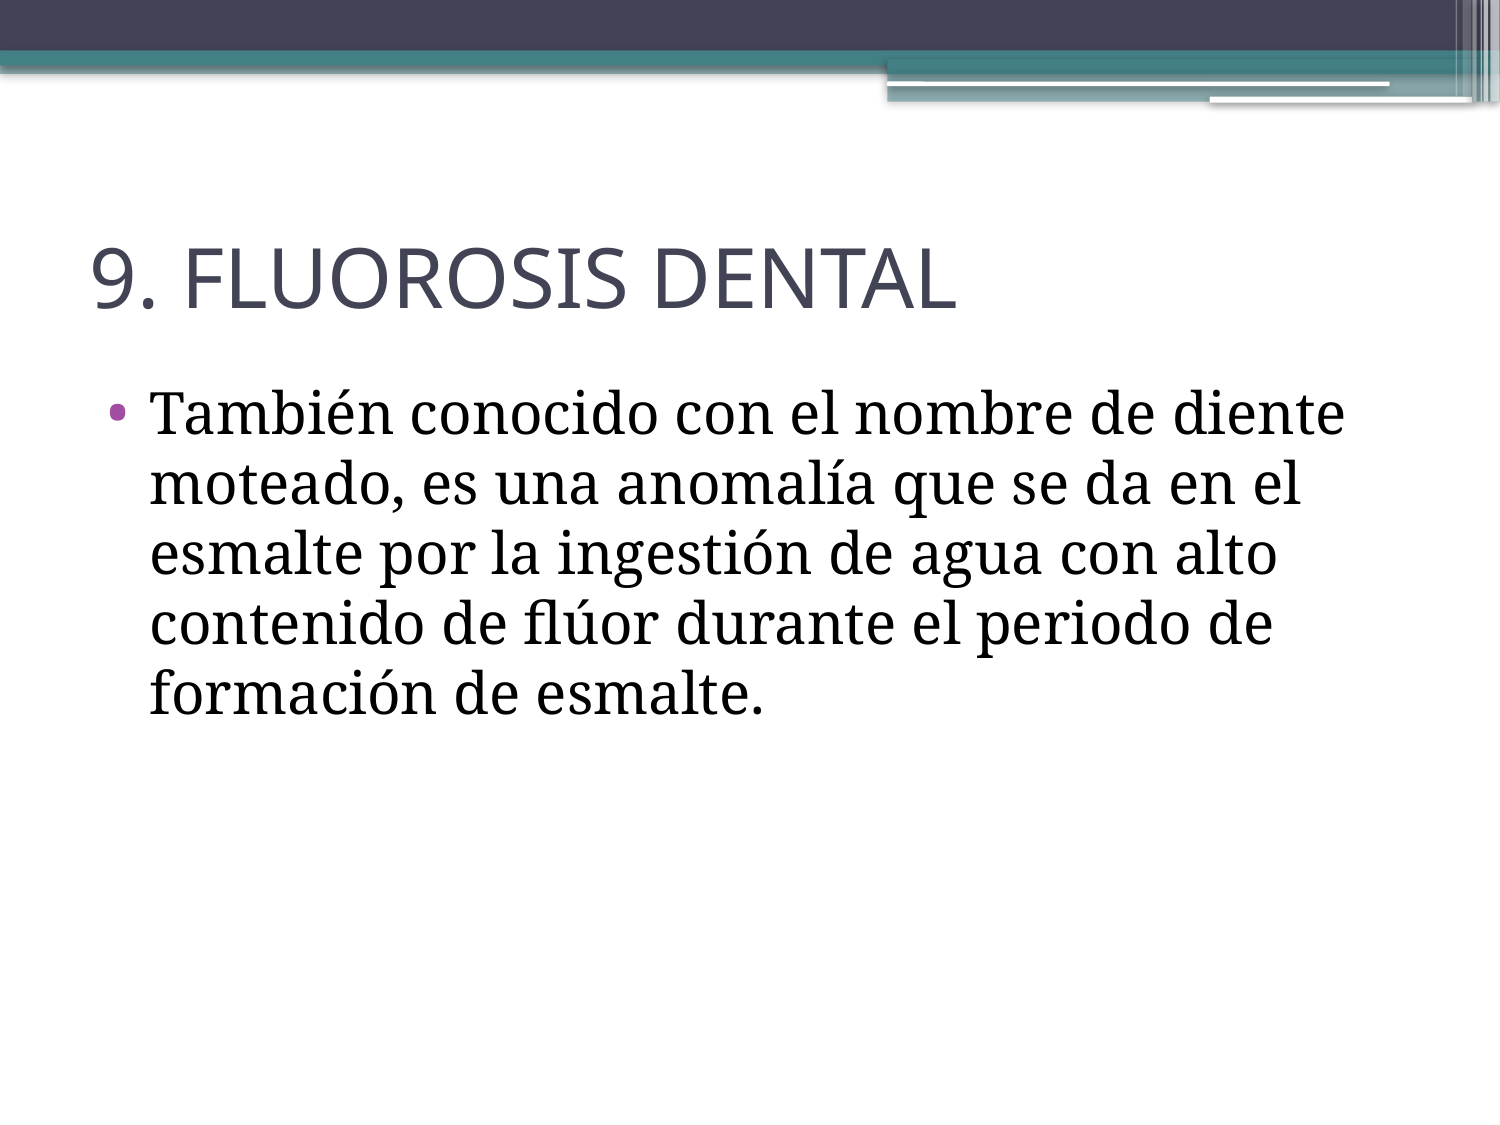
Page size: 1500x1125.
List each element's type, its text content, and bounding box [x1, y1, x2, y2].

list También conocido con el nombre de diente moteado, es una anomalía que se da en el esmalte por la ingestión de agua con alto contenido de flúor durante el periodo de formación de esmalte. [75, 368, 1425, 1079]
title 9. FLUOROSIS DENTAL [75, 187, 1425, 363]
